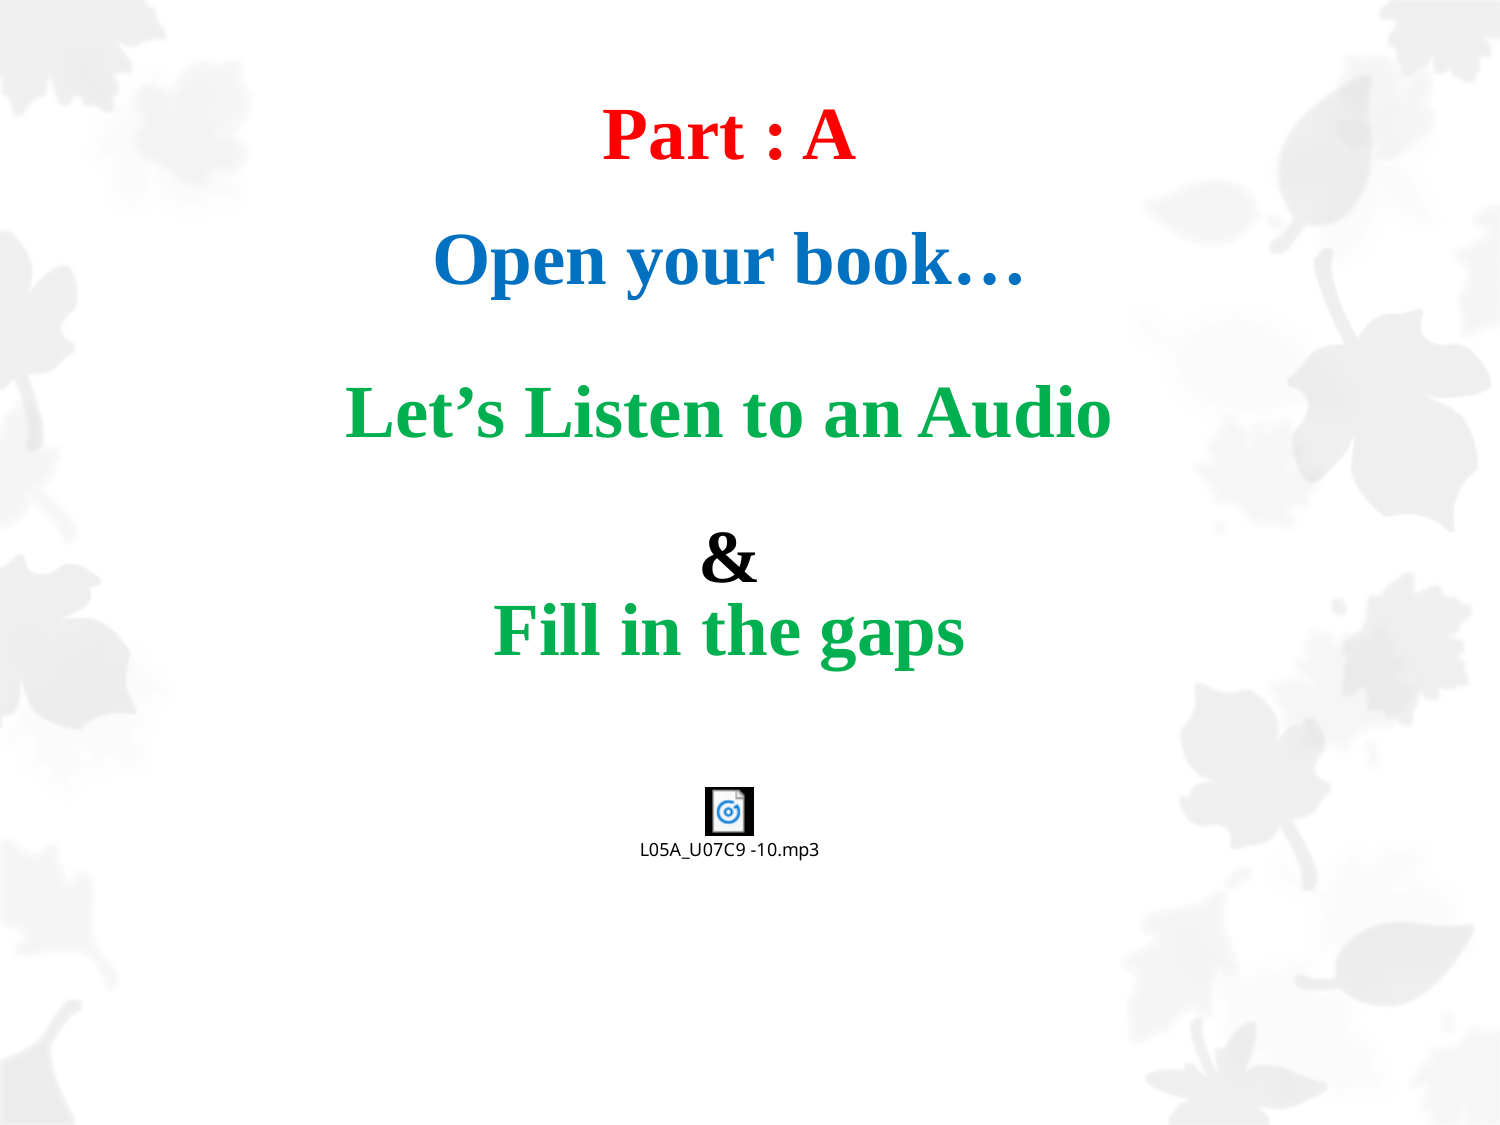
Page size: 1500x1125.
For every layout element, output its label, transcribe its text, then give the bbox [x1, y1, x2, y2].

text_box Part : A Open your book… [417, 99, 1043, 313]
title Let’s Listen to an Audio & Fill in the gaps [329, 412, 1130, 638]
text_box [624, 786, 836, 869]
